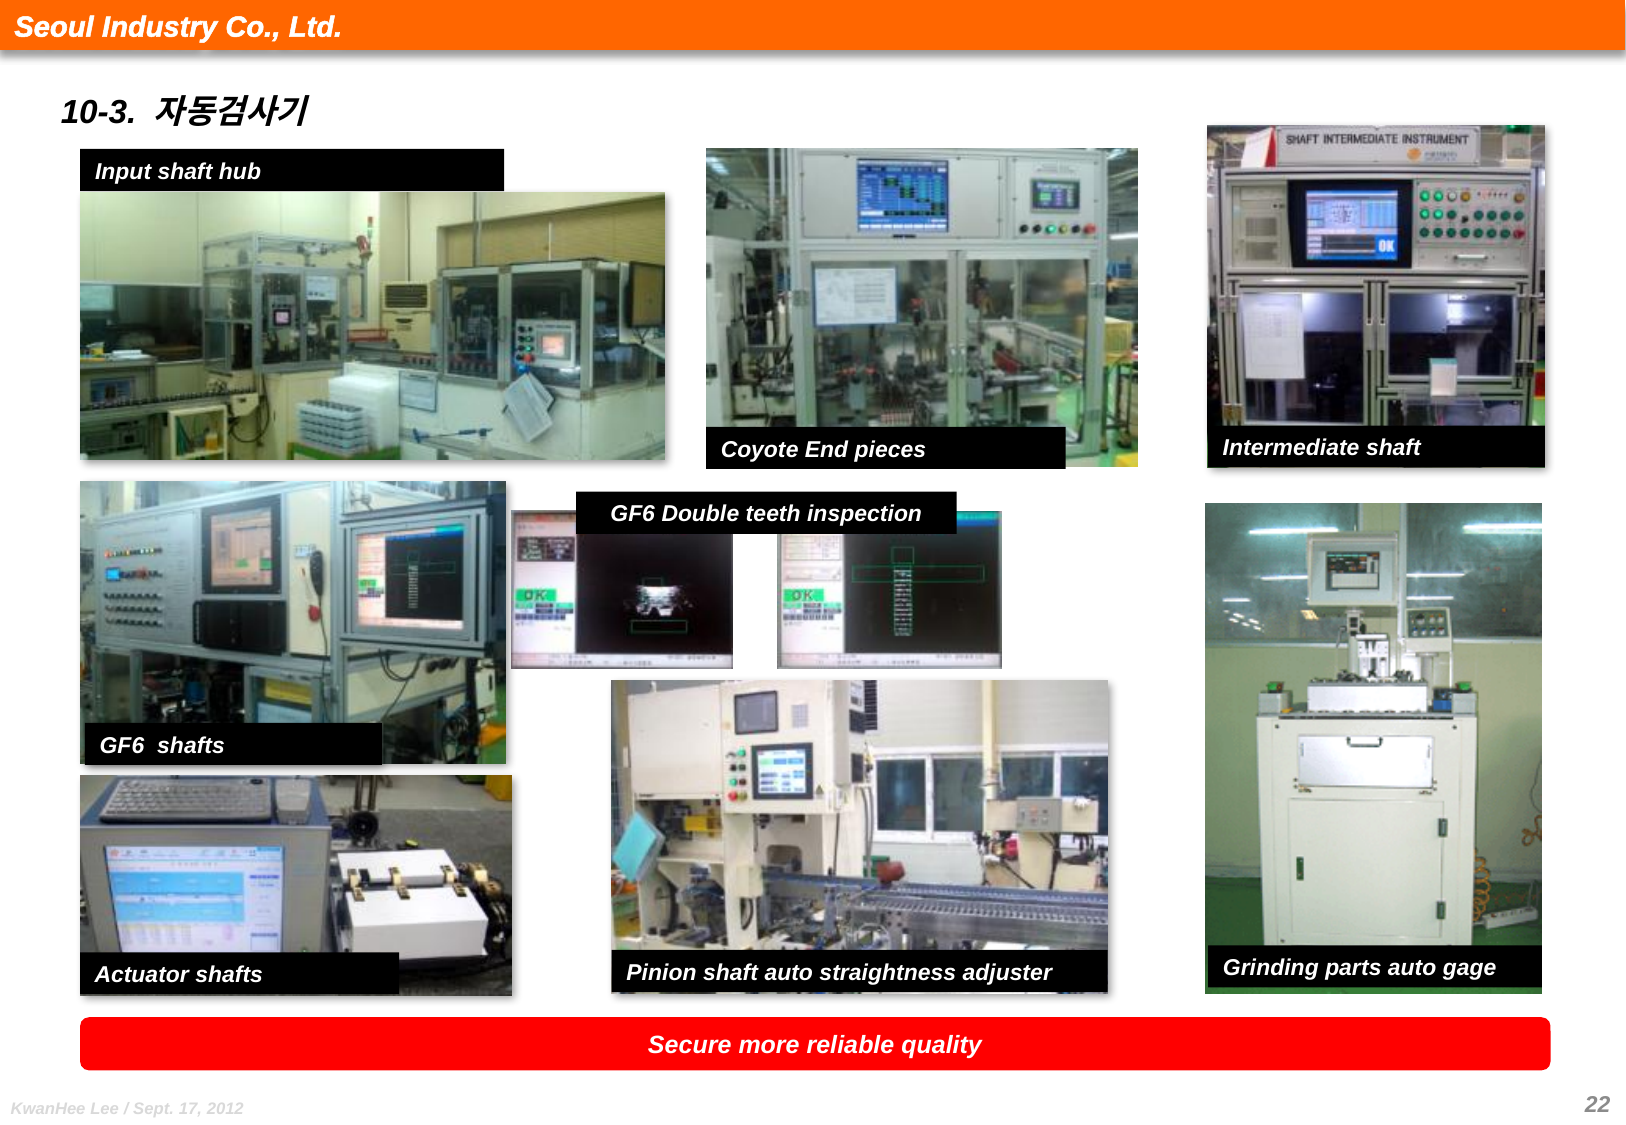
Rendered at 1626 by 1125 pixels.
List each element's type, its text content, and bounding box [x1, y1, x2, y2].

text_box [79, 481, 506, 764]
text_box 10-3. 자동검사기 [60, 89, 307, 130]
slide_number 22 [1521, 1082, 1625, 1125]
text_box Secure more reliable quality [77, 1015, 1553, 1073]
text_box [611, 680, 1108, 994]
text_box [511, 491, 1002, 669]
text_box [79, 774, 512, 996]
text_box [79, 148, 665, 461]
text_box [1205, 503, 1543, 994]
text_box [1206, 125, 1546, 469]
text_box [705, 148, 1138, 470]
